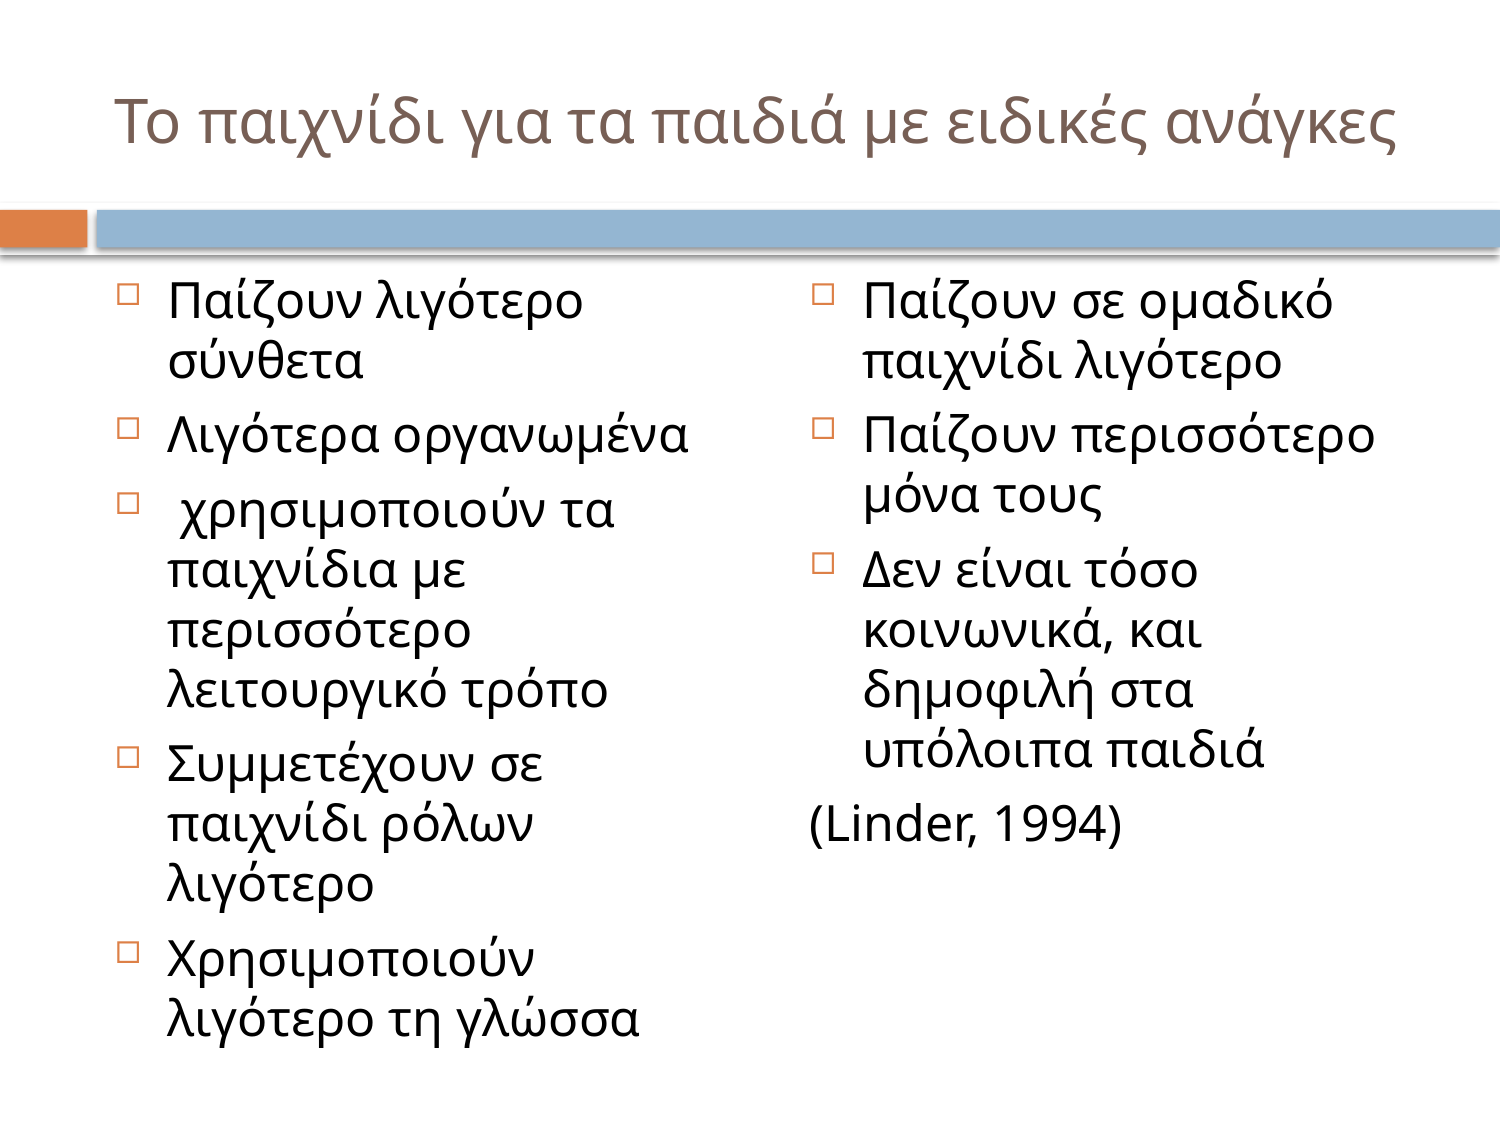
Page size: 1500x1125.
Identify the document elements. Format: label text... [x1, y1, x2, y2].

list Παίζουν λιγότερο σύνθετα Λιγότερα οργανωμένα χρησιμοποιούν τα παιχνίδια με περισσότερο λειτουργικό τρόπο Συμμετέχουν σε παιχνίδι ρόλων λιγότερο Χρησιμοποιούν λιγότερο τη γλώσσα [99, 260, 738, 1011]
title Το παιχνίδι για τα παιδιά με ειδικές ανάγκες [99, 37, 1438, 200]
list Παίζουν σε ομαδικό παιχνίδι λιγότερο Παίζουν περισσότερο μόνα τους Δεν είναι τόσο κοινωνικά, και δημοφιλή στα υπόλοιπα παιδιά (Linder, 1994) [794, 260, 1433, 1011]
